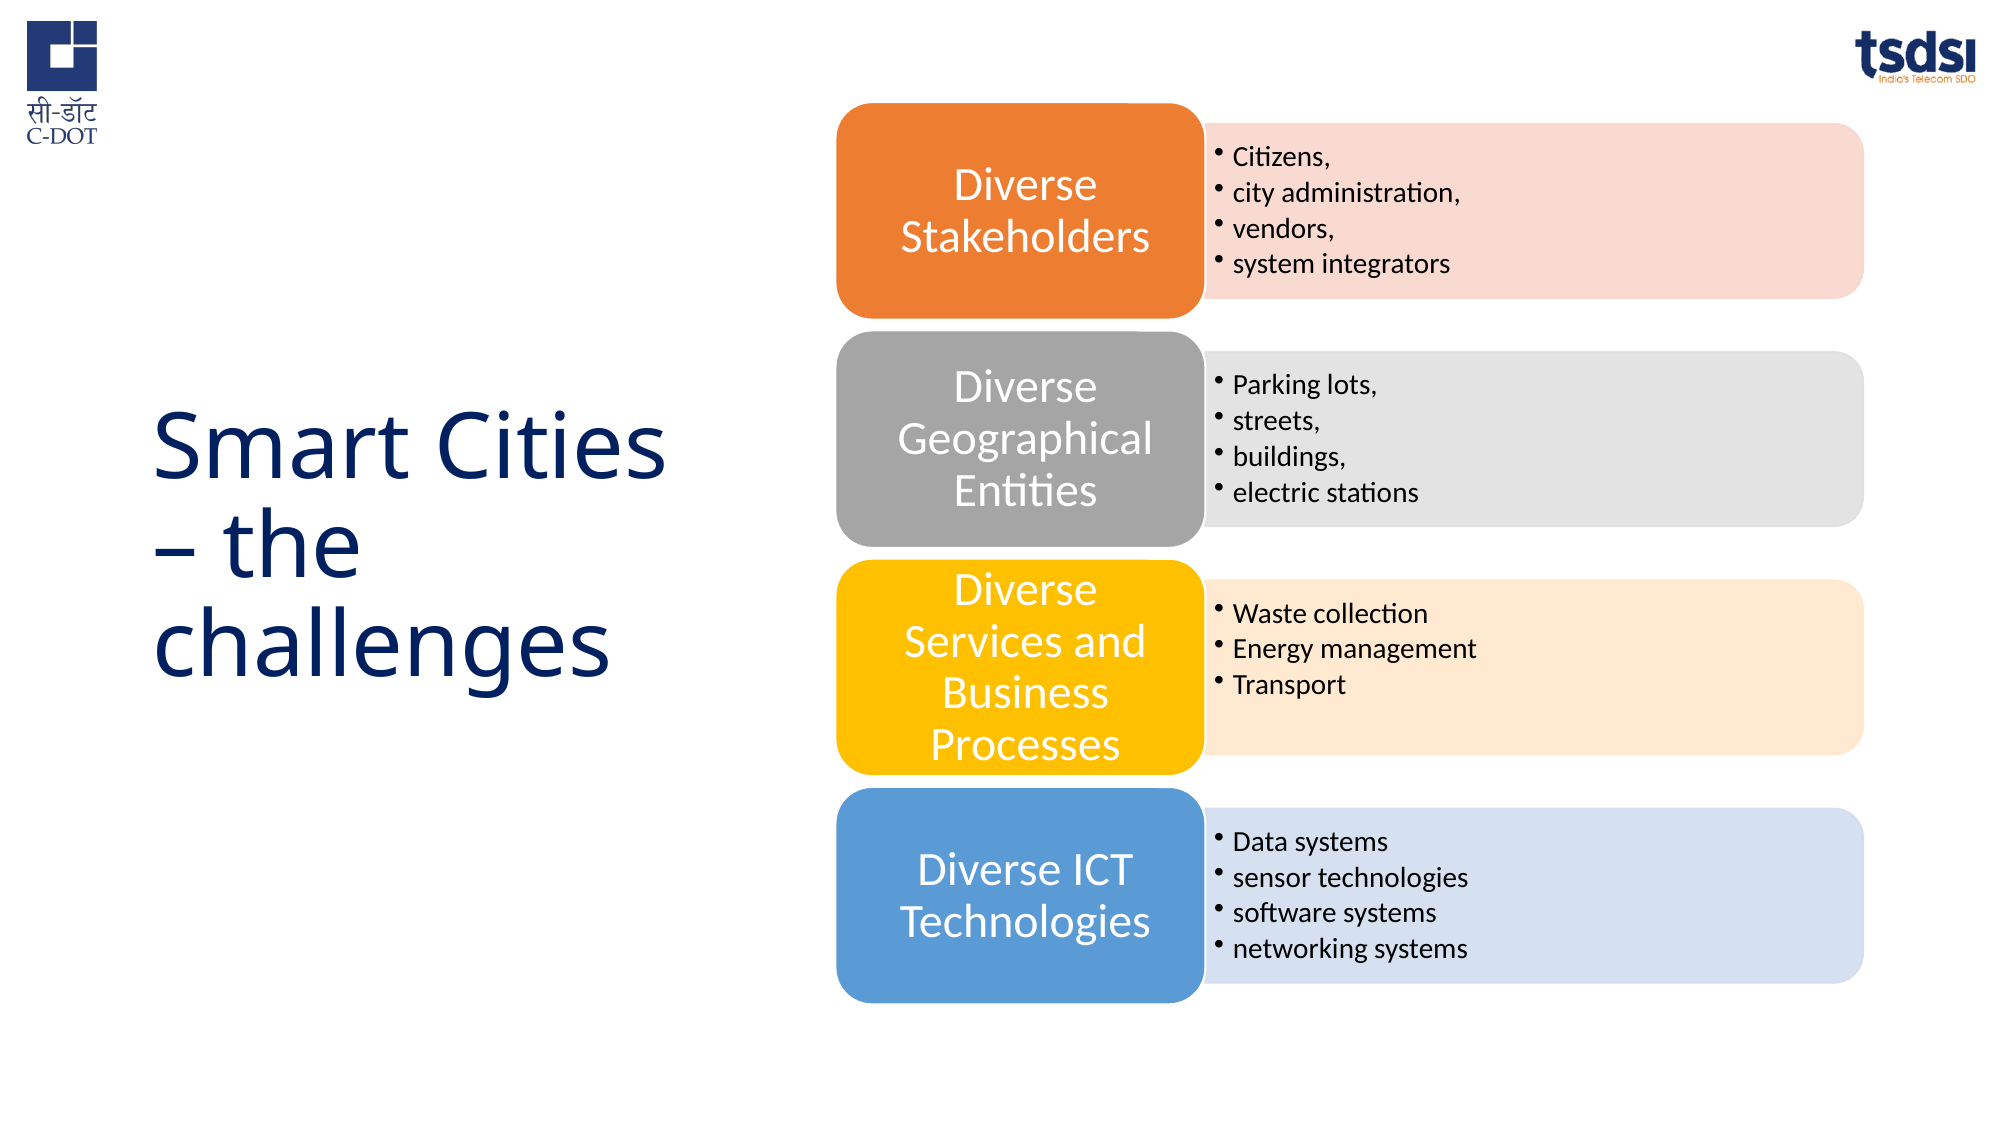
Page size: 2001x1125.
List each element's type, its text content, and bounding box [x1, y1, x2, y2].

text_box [835, 101, 1863, 1005]
title Smart Cities – the challenges [137, 91, 691, 1005]
picture [27, 21, 97, 144]
picture [1843, 21, 1987, 92]
